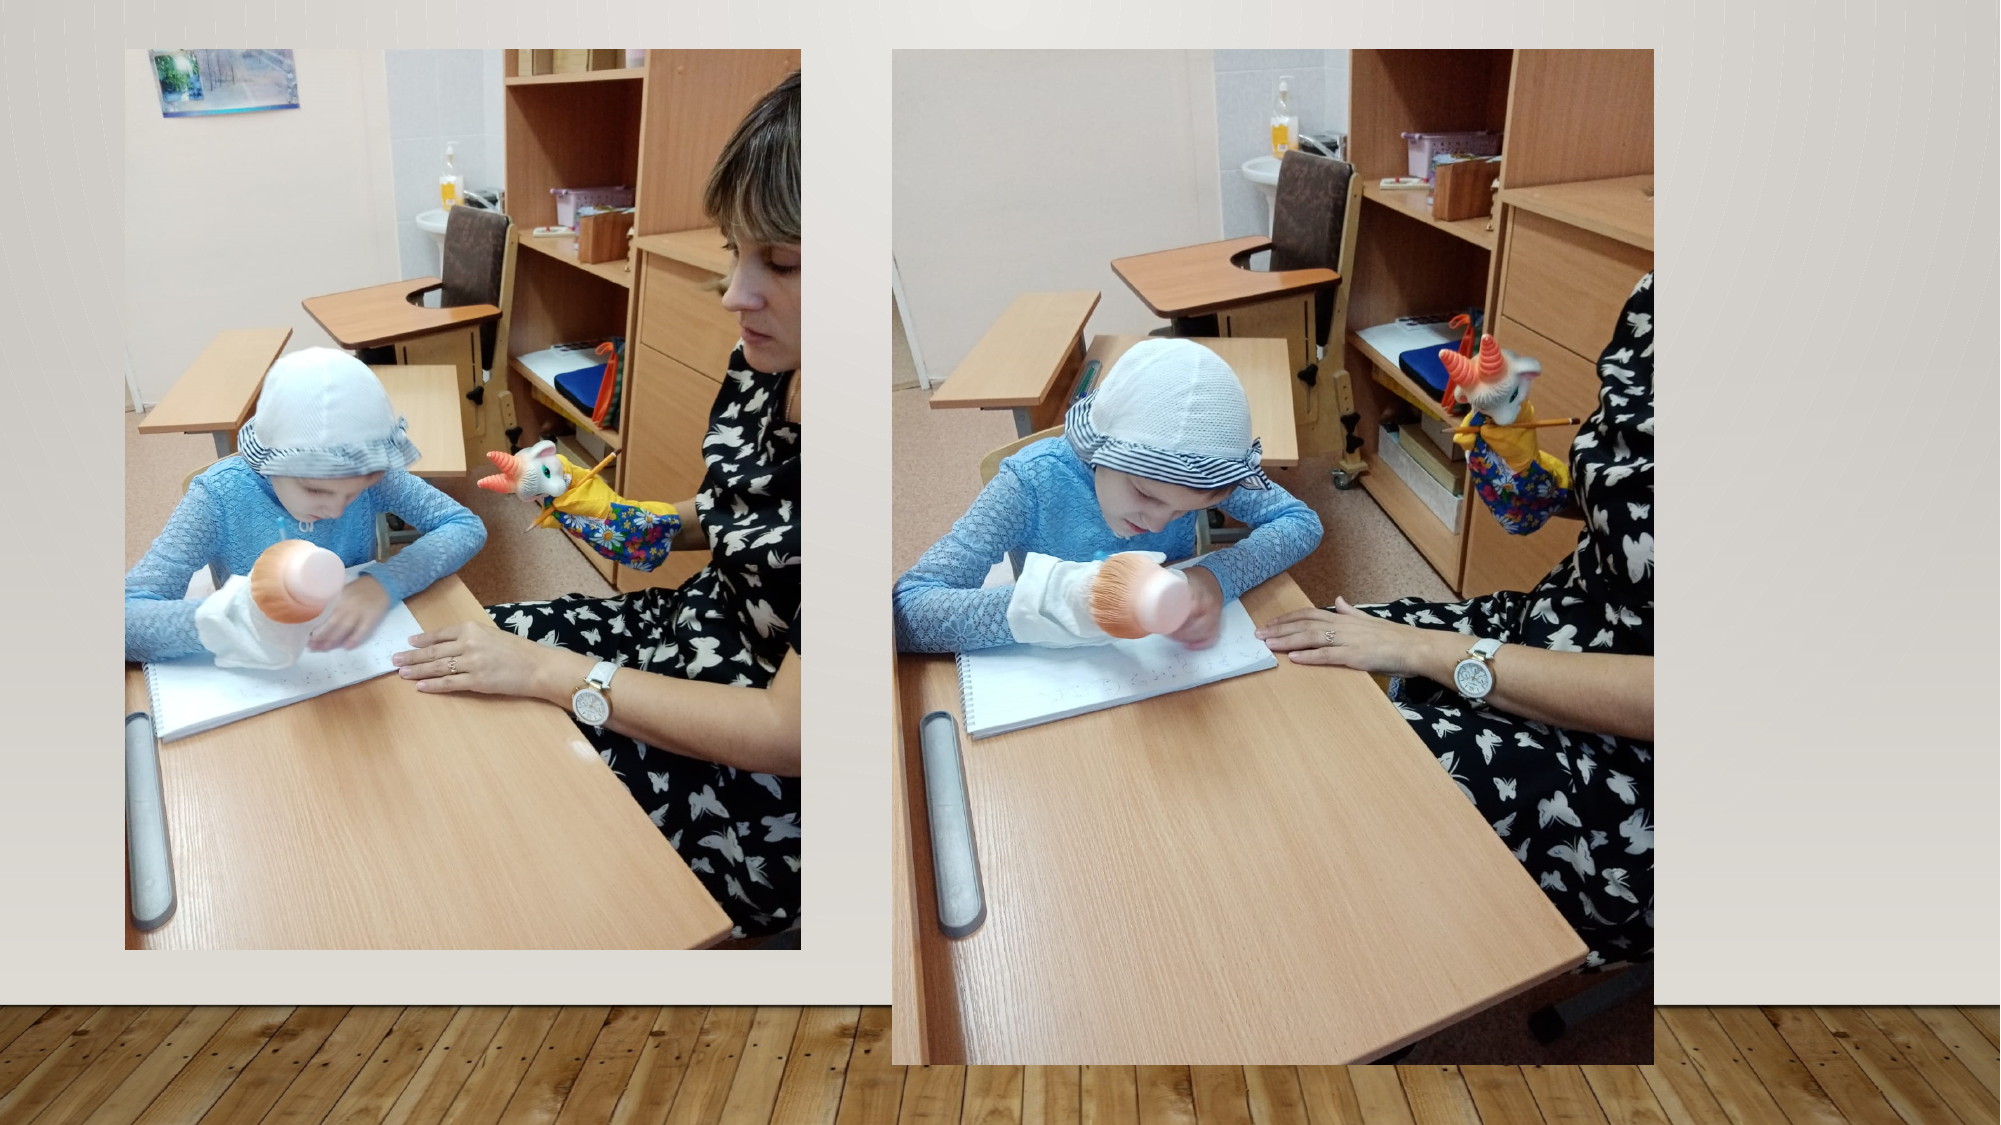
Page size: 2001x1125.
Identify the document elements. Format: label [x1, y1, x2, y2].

picture [125, 49, 801, 951]
picture [0, 1005, 2000, 1125]
list [891, 49, 1654, 1065]
